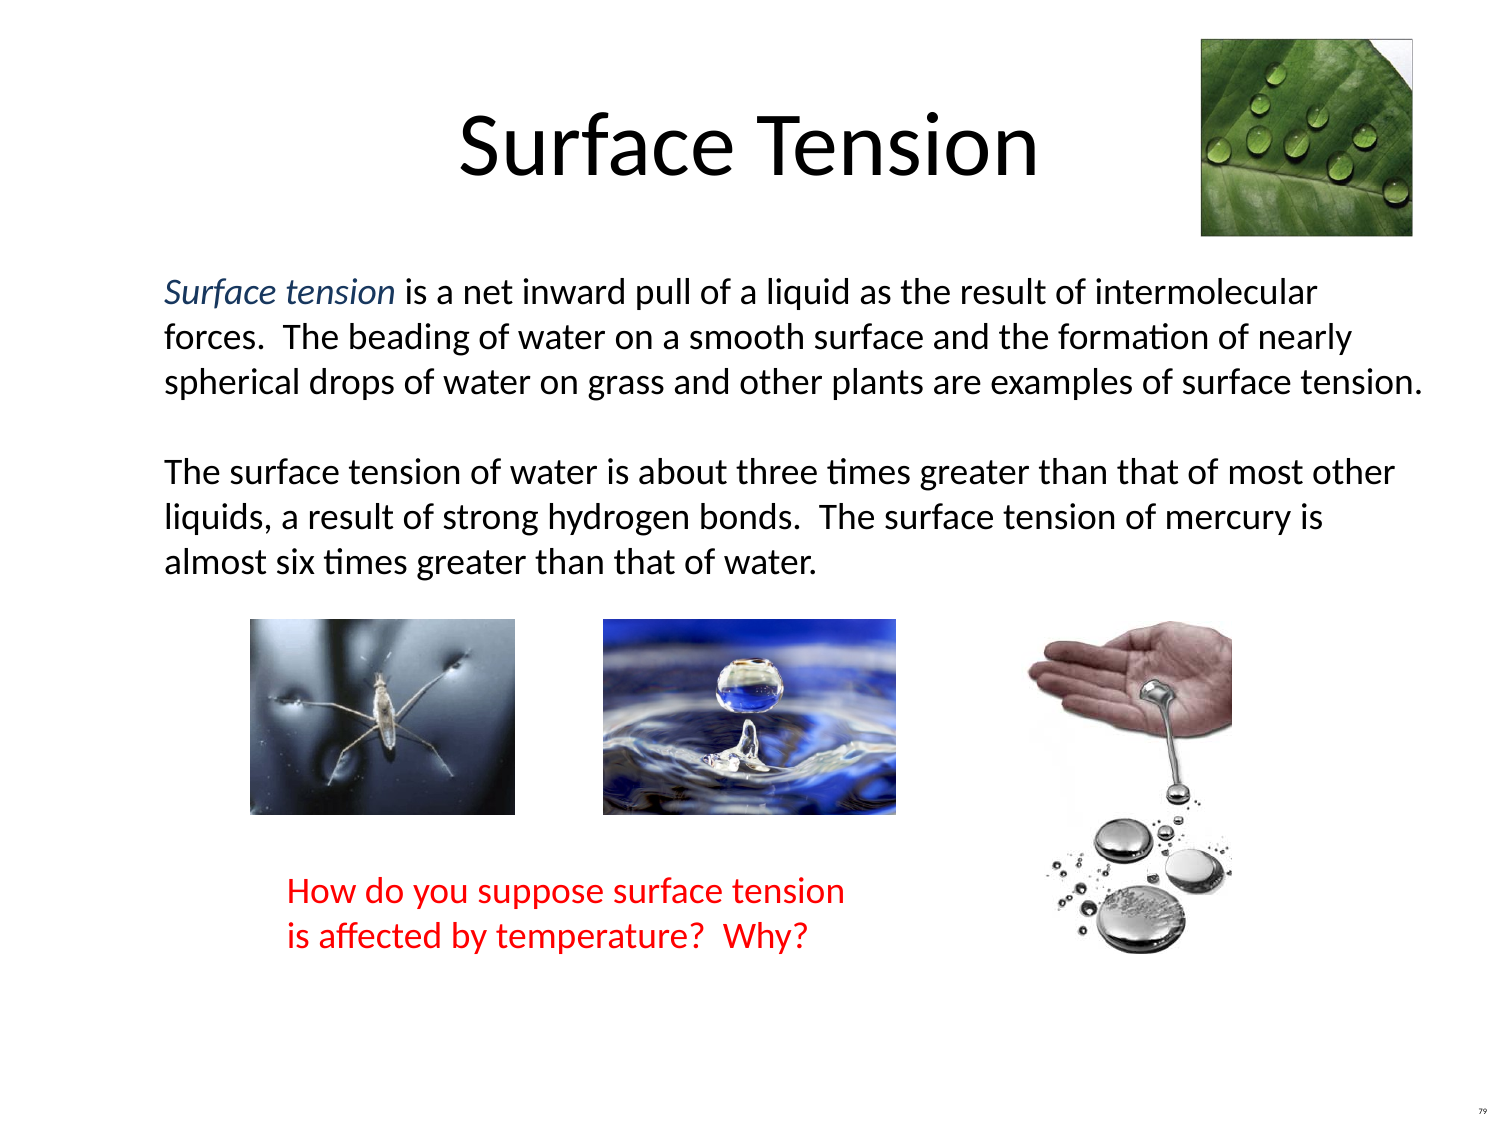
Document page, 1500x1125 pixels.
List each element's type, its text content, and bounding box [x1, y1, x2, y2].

picture [603, 618, 897, 815]
picture [1021, 621, 1232, 954]
text_box 79 [1463, 1098, 1500, 1124]
text_box Surface tension is a net inward pull of a liquid as the result of intermolecular forces. The beading of water on a smooth surface and the formation of nearly spherical drops of water on grass and other plants are examples of surface tension. The surface tension of water is about three times greater than that of most other liquids, a result of strong hydrogen bonds. The surface tension of mercury is almost six times greater than that of water. [149, 259, 1441, 590]
text_box How do you suppose surface tension is affected by temperature? Why? [272, 858, 870, 964]
picture [250, 619, 515, 816]
title Surface Tension [75, 45, 1195, 233]
title Surface Tension [1417, 45, 1425, 233]
picture [1200, 38, 1413, 237]
